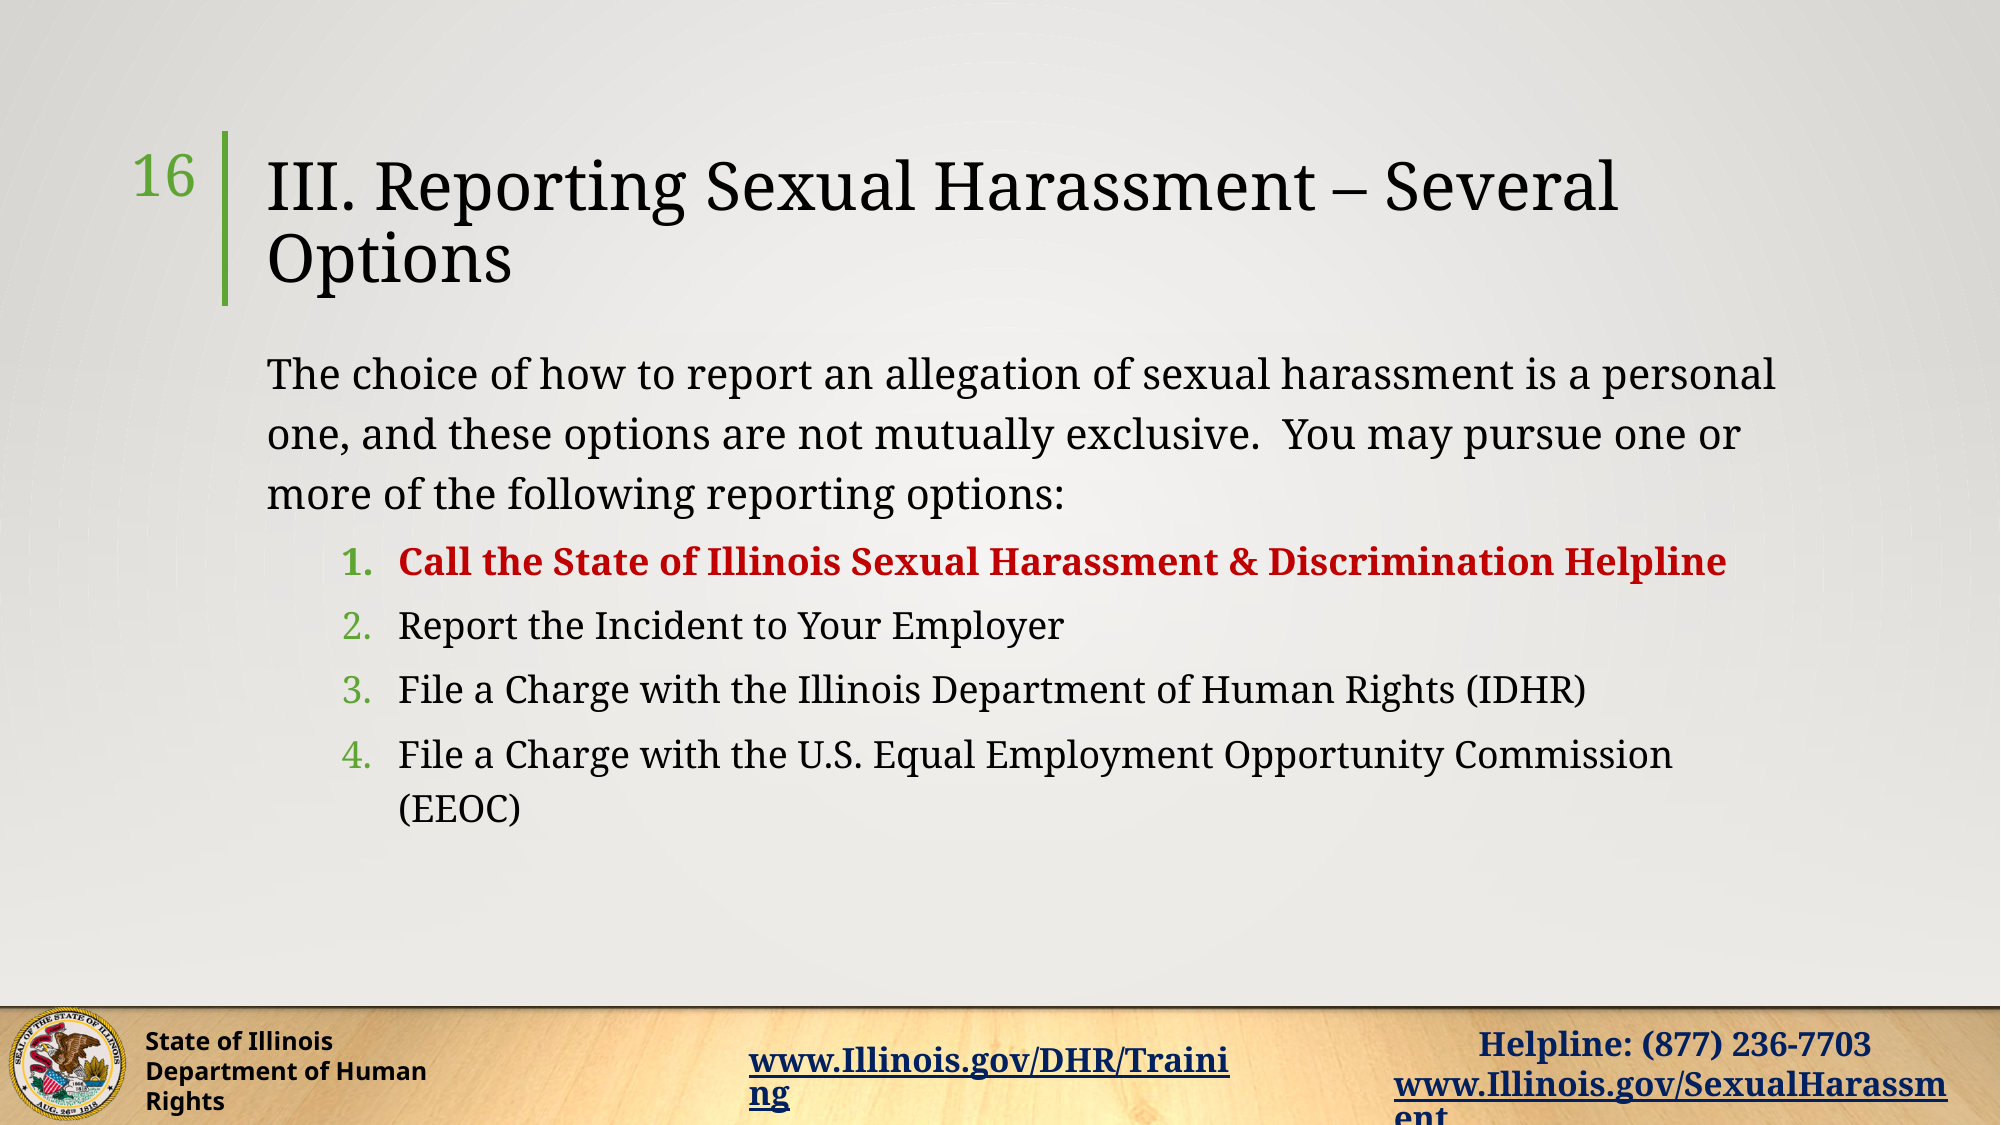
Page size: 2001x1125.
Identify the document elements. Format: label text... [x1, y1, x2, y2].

list The choice of how to report an allegation of sexual harassment is a personal one, and these options are not mutually exclusive. You may pursue one or more of the following reporting options: Call the State of Illinois Sexual Harassment & Discrimination Helpline Report the Incident to Your Employer File a Charge with the Illinois Department of Human Rights (IDHR) File a Charge with the U.S. Equal Employment Opportunity Commission (EEOC) [251, 330, 1814, 897]
title III. Reporting Sexual Harassment – Several Options [251, 131, 1814, 305]
picture [1420, 1115, 1426, 1125]
picture [0, 1005, 2000, 1125]
slide_number 16 [78, 131, 212, 214]
